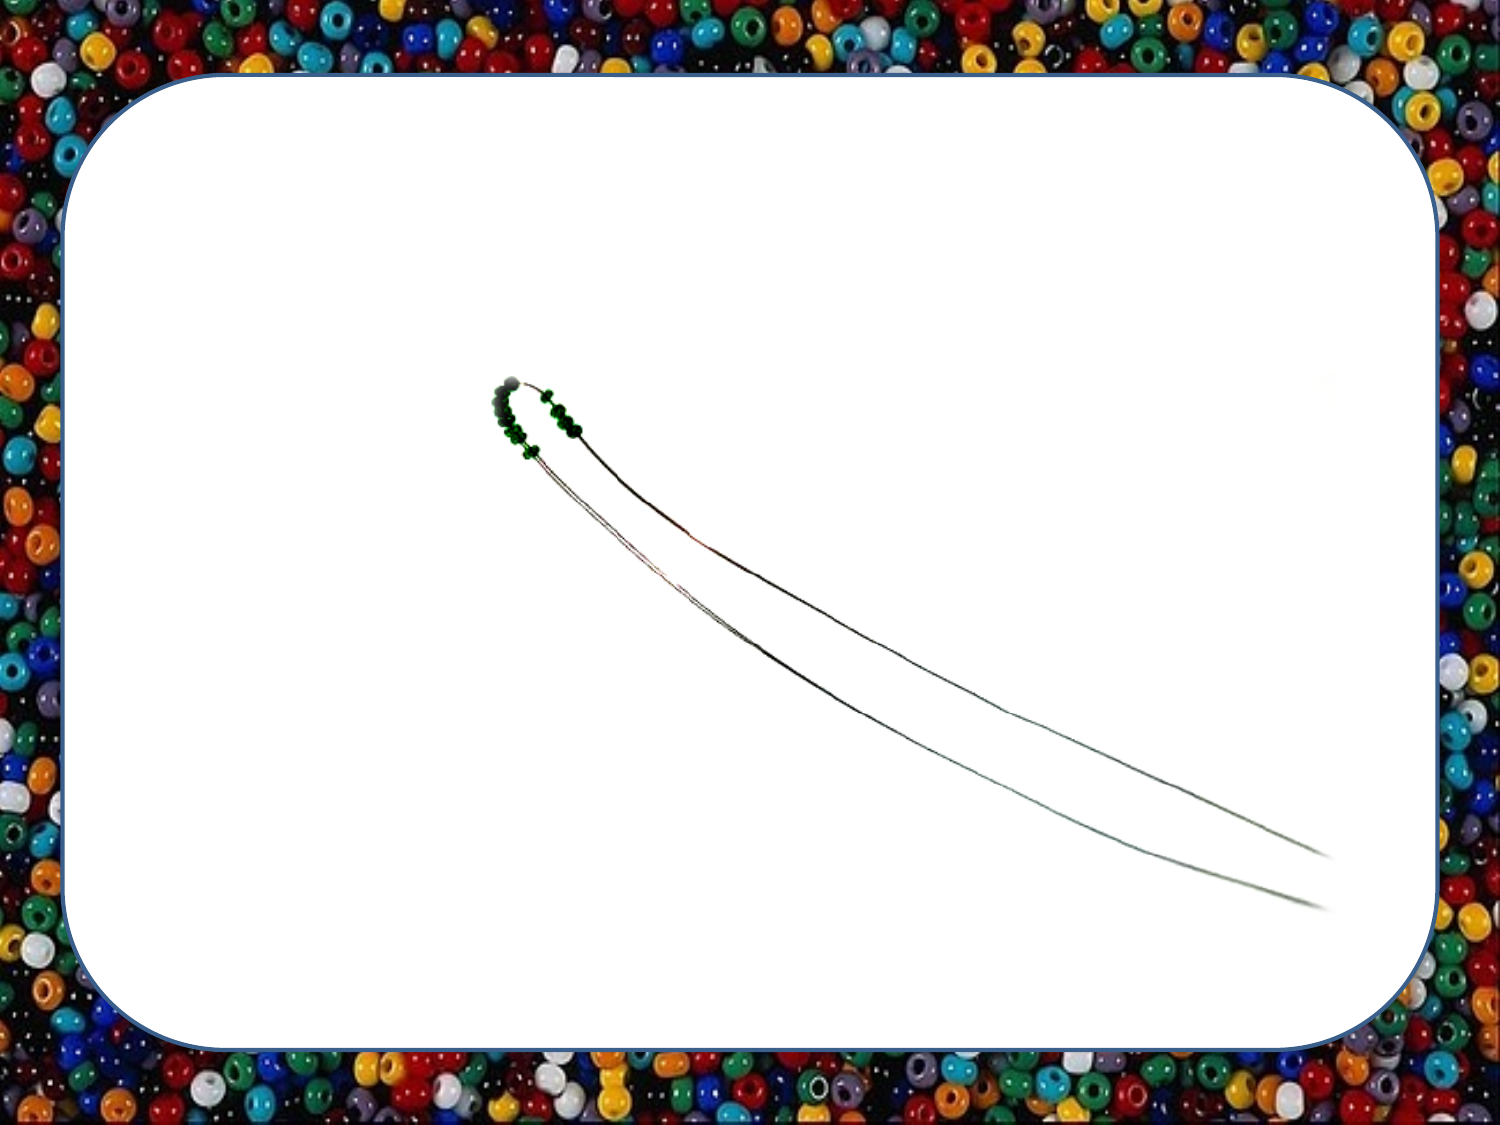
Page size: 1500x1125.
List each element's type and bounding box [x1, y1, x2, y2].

picture [0, 0, 1500, 1125]
text_box [60, 72, 1440, 1053]
